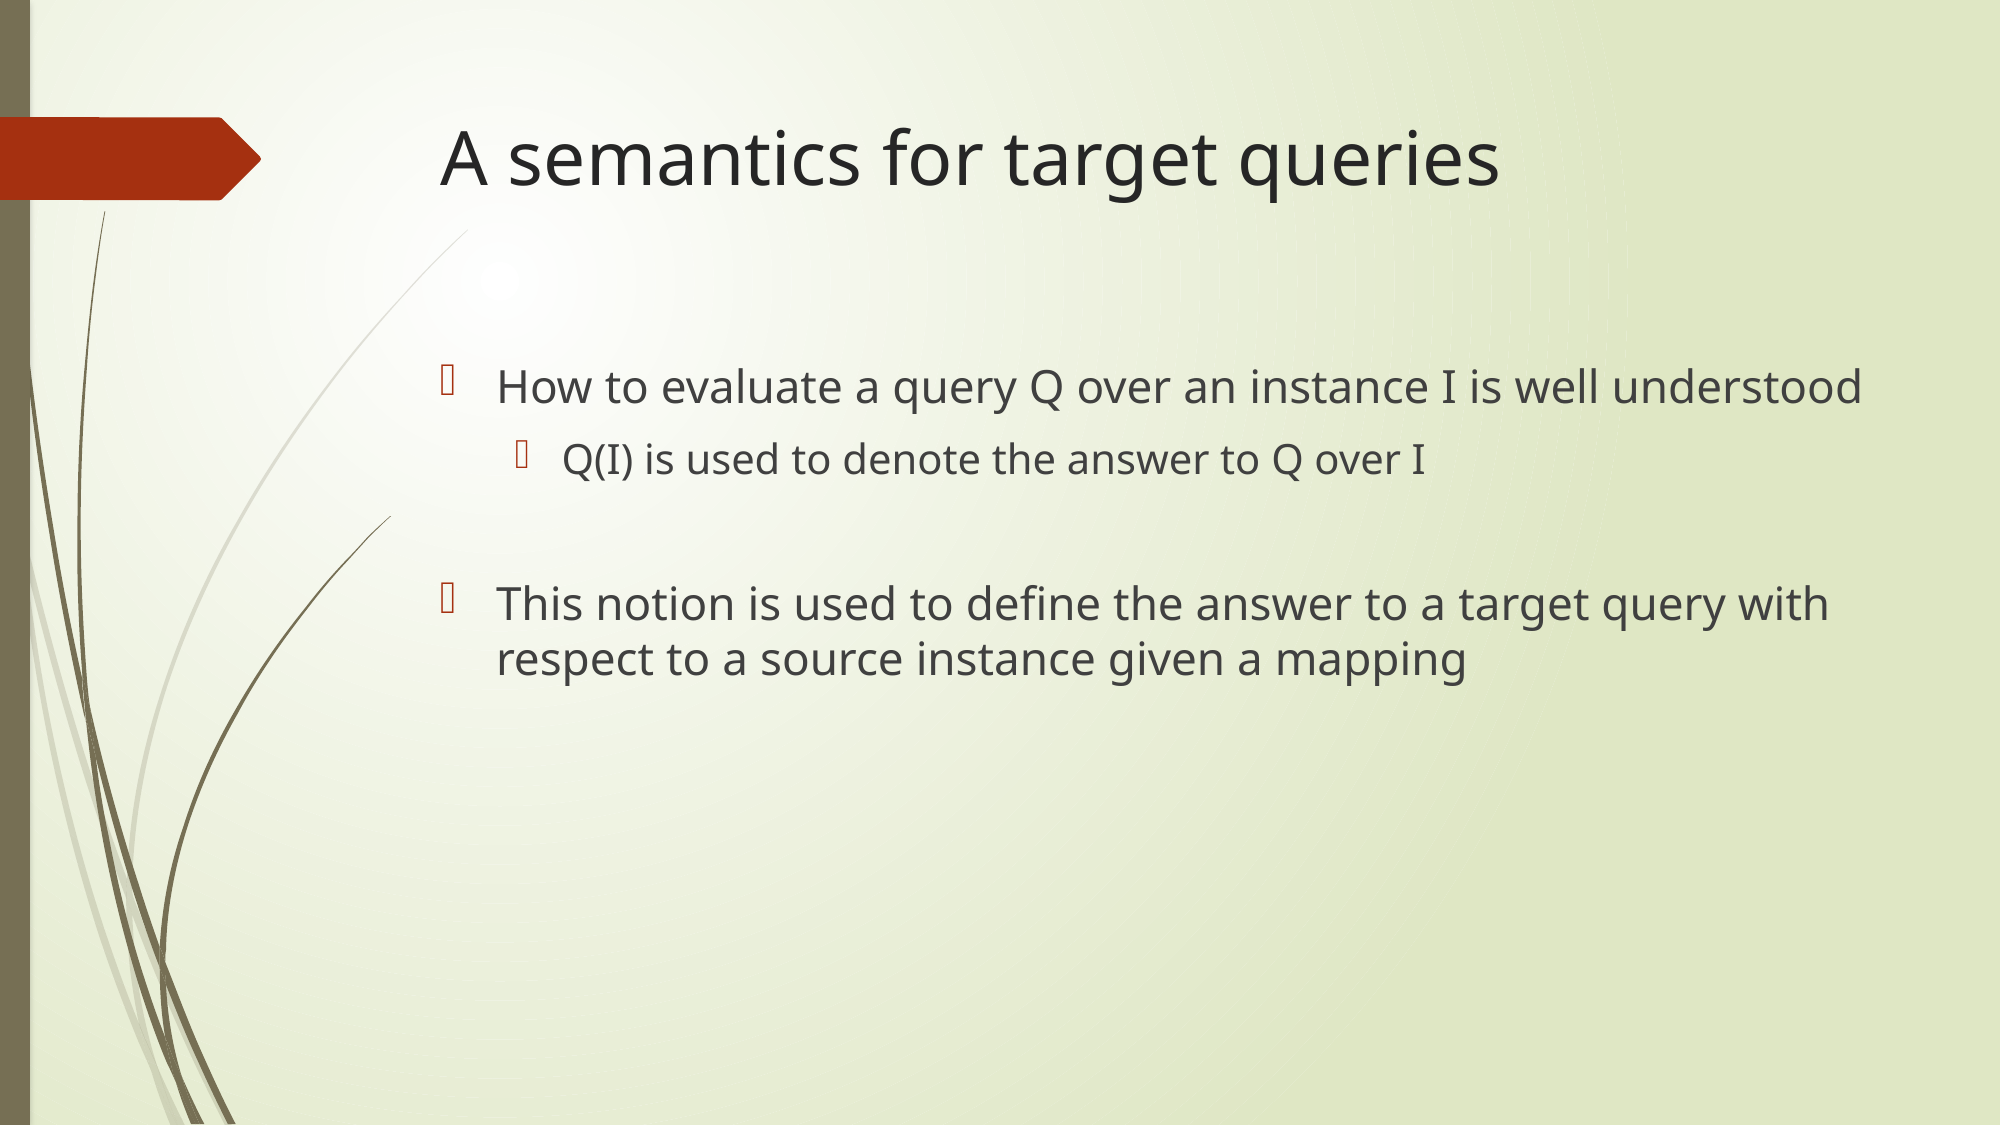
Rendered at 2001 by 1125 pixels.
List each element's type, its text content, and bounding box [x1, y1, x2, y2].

title A semantics for target queries [425, 102, 1888, 313]
list How to evaluate a query Q over an instance I is well understood Q(I) is used to denote the answer to Q over I This notion is used to define the answer to a target query with respect to a source instance given a mapping [424, 350, 1888, 970]
